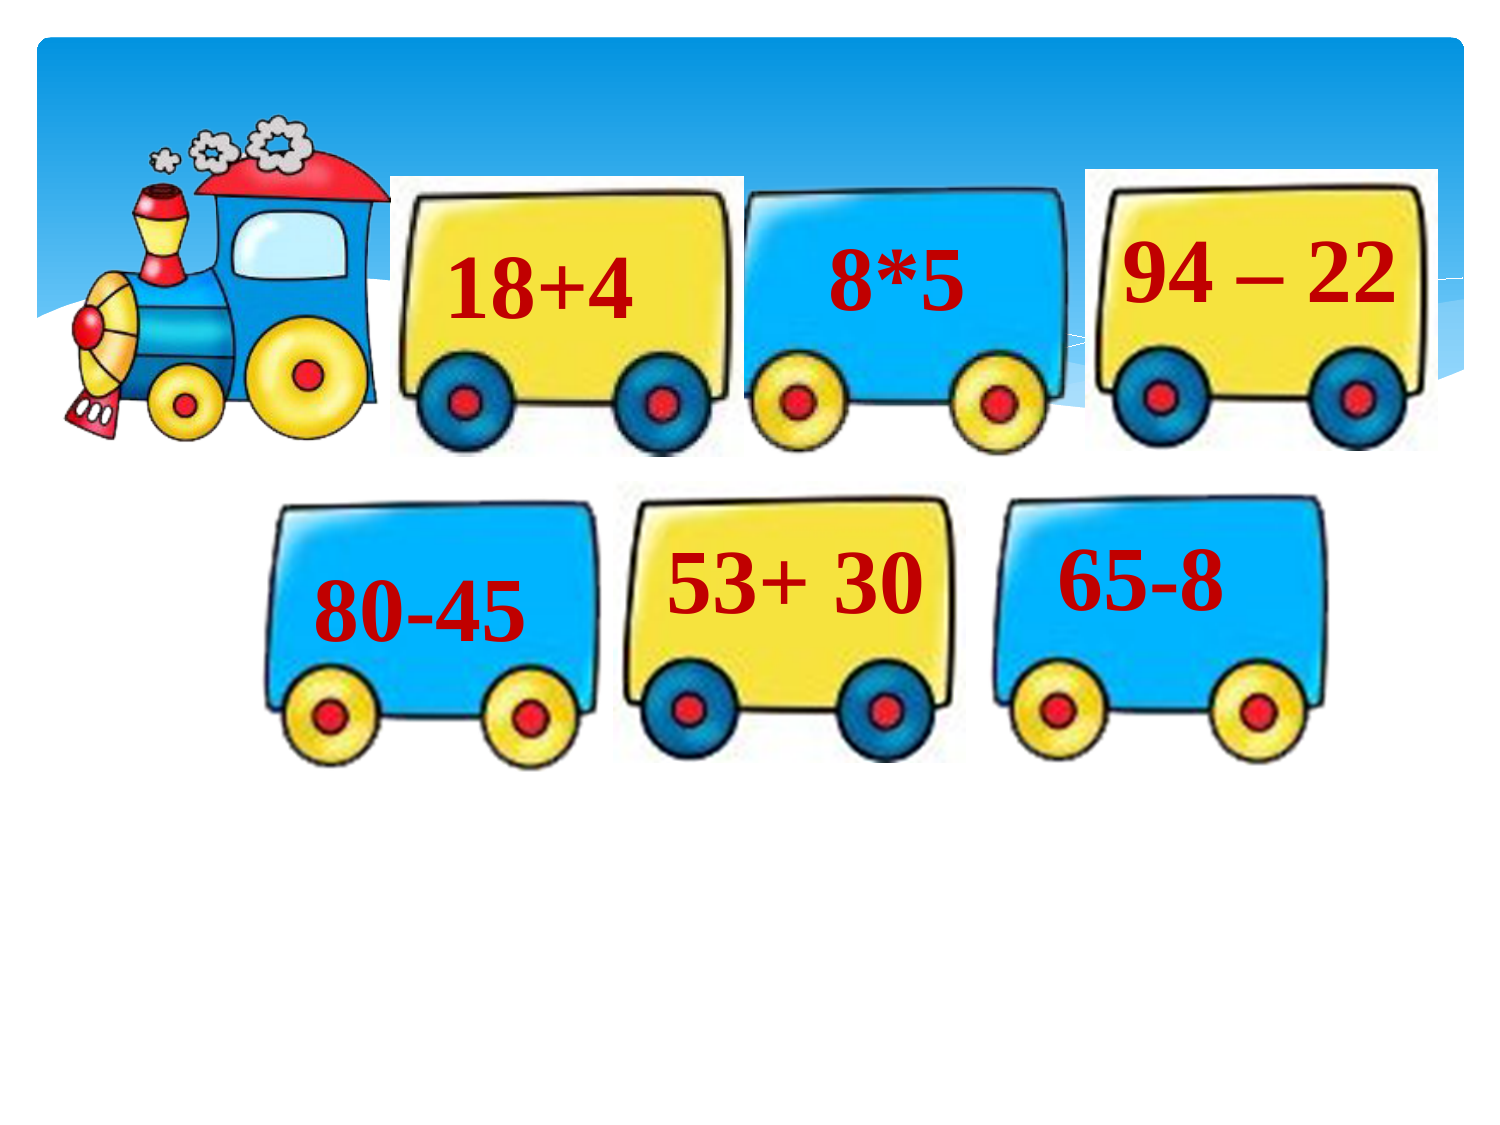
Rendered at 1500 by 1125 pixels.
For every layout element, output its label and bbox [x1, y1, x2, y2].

picture [52, 105, 1438, 795]
